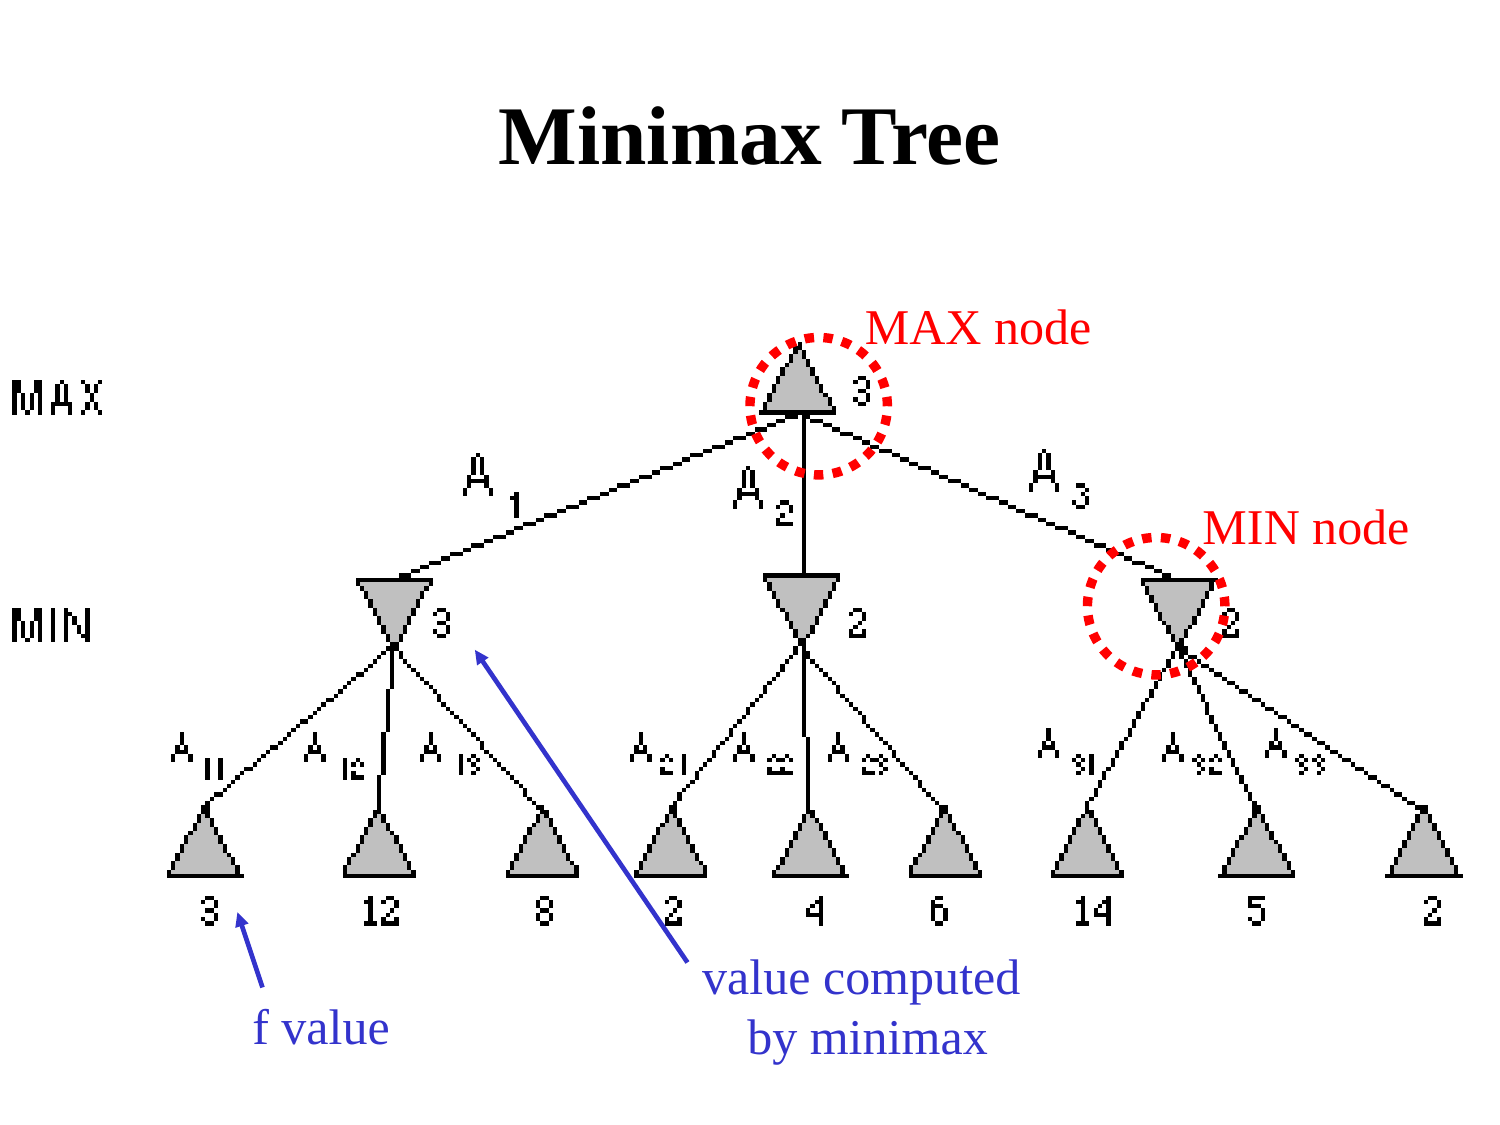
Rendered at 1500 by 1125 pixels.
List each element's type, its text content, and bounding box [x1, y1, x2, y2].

text_box value computed by minimax [687, 947, 1048, 1073]
text_box f value [237, 987, 405, 1063]
picture [0, 341, 1463, 939]
title Minimax Tree [112, 37, 1388, 225]
text_box MAX node [850, 287, 1107, 340]
